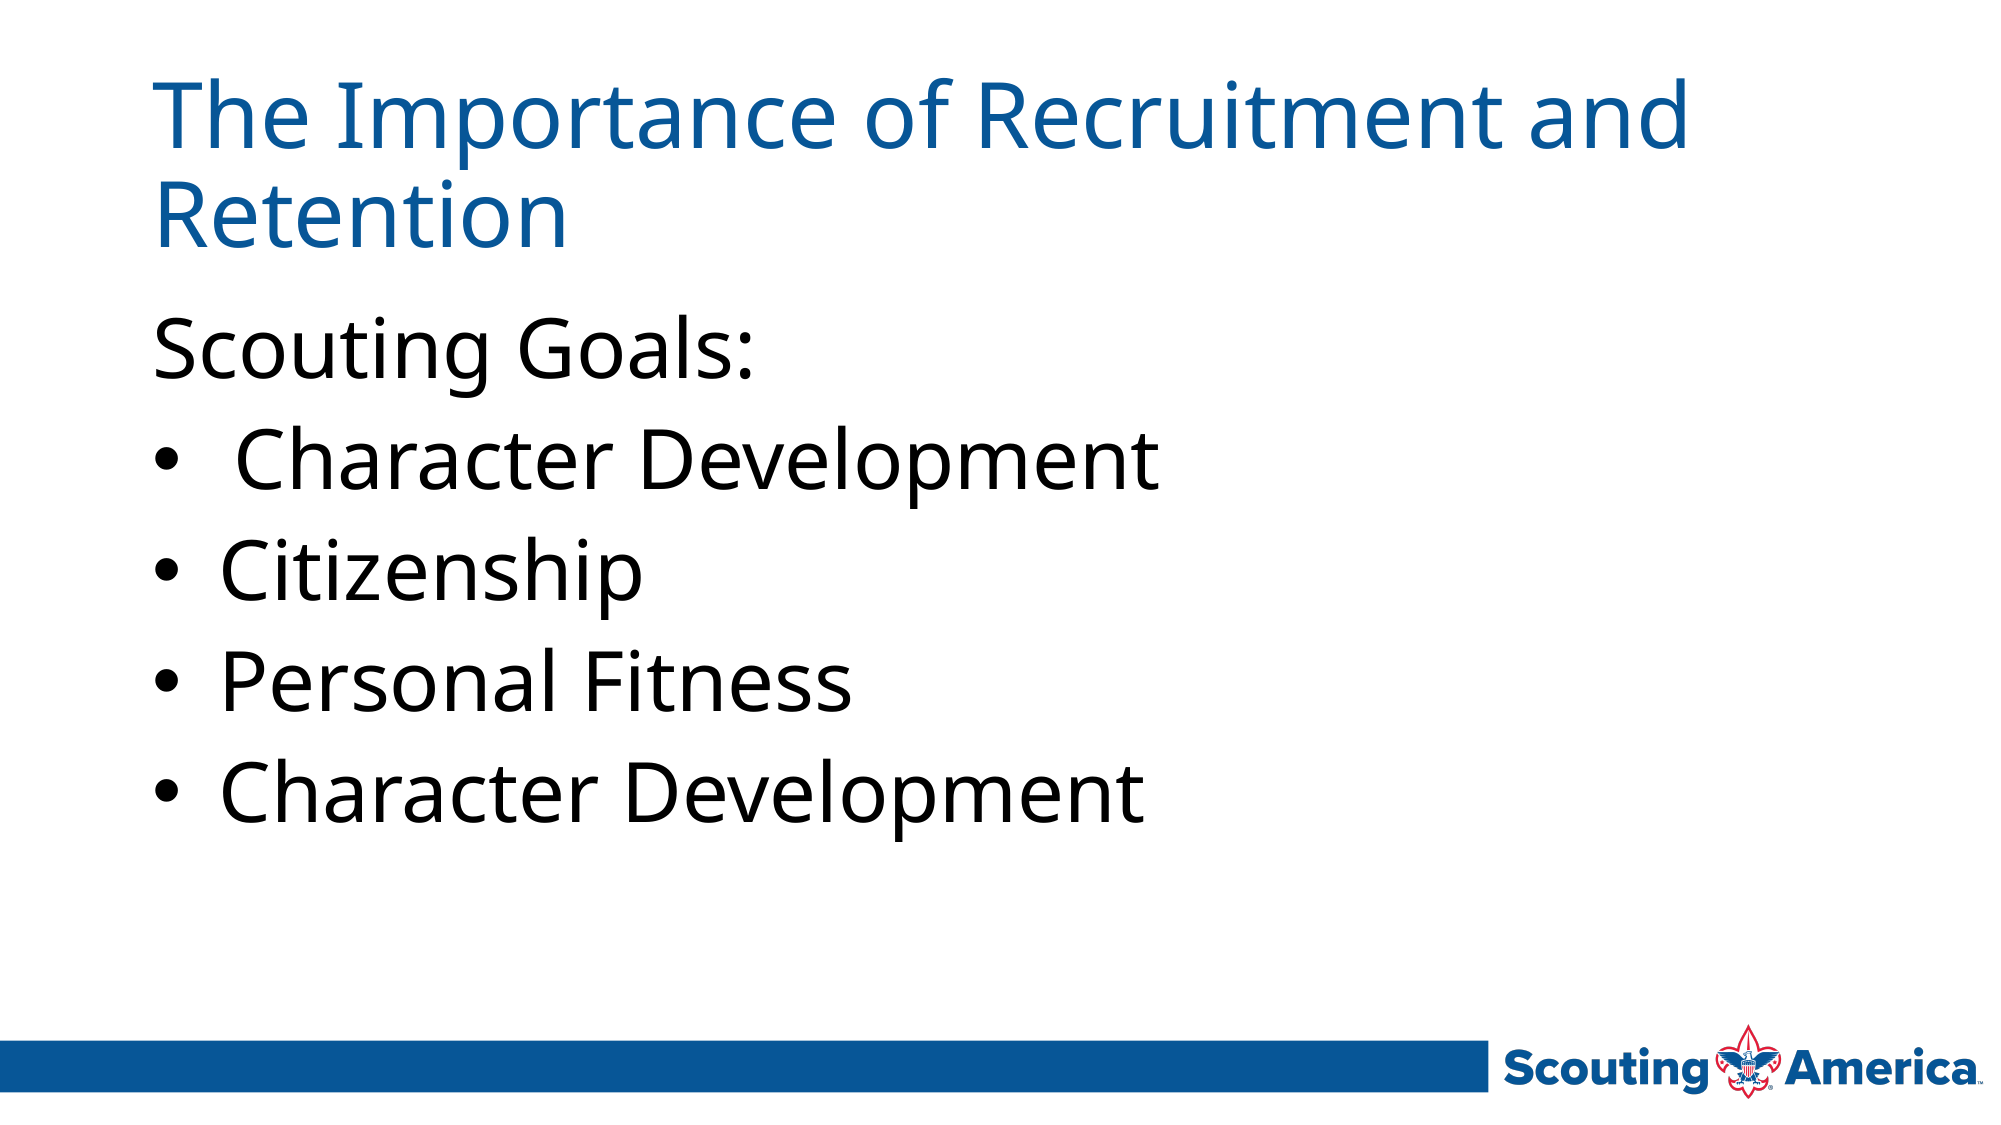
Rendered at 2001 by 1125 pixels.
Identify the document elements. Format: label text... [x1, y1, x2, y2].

title The Importance of Recruitment and Retention [137, 59, 1863, 278]
list Scouting Goals: Character Development Citizenship Personal Fitness Character Development [137, 299, 1863, 1014]
picture [1504, 1024, 1984, 1099]
